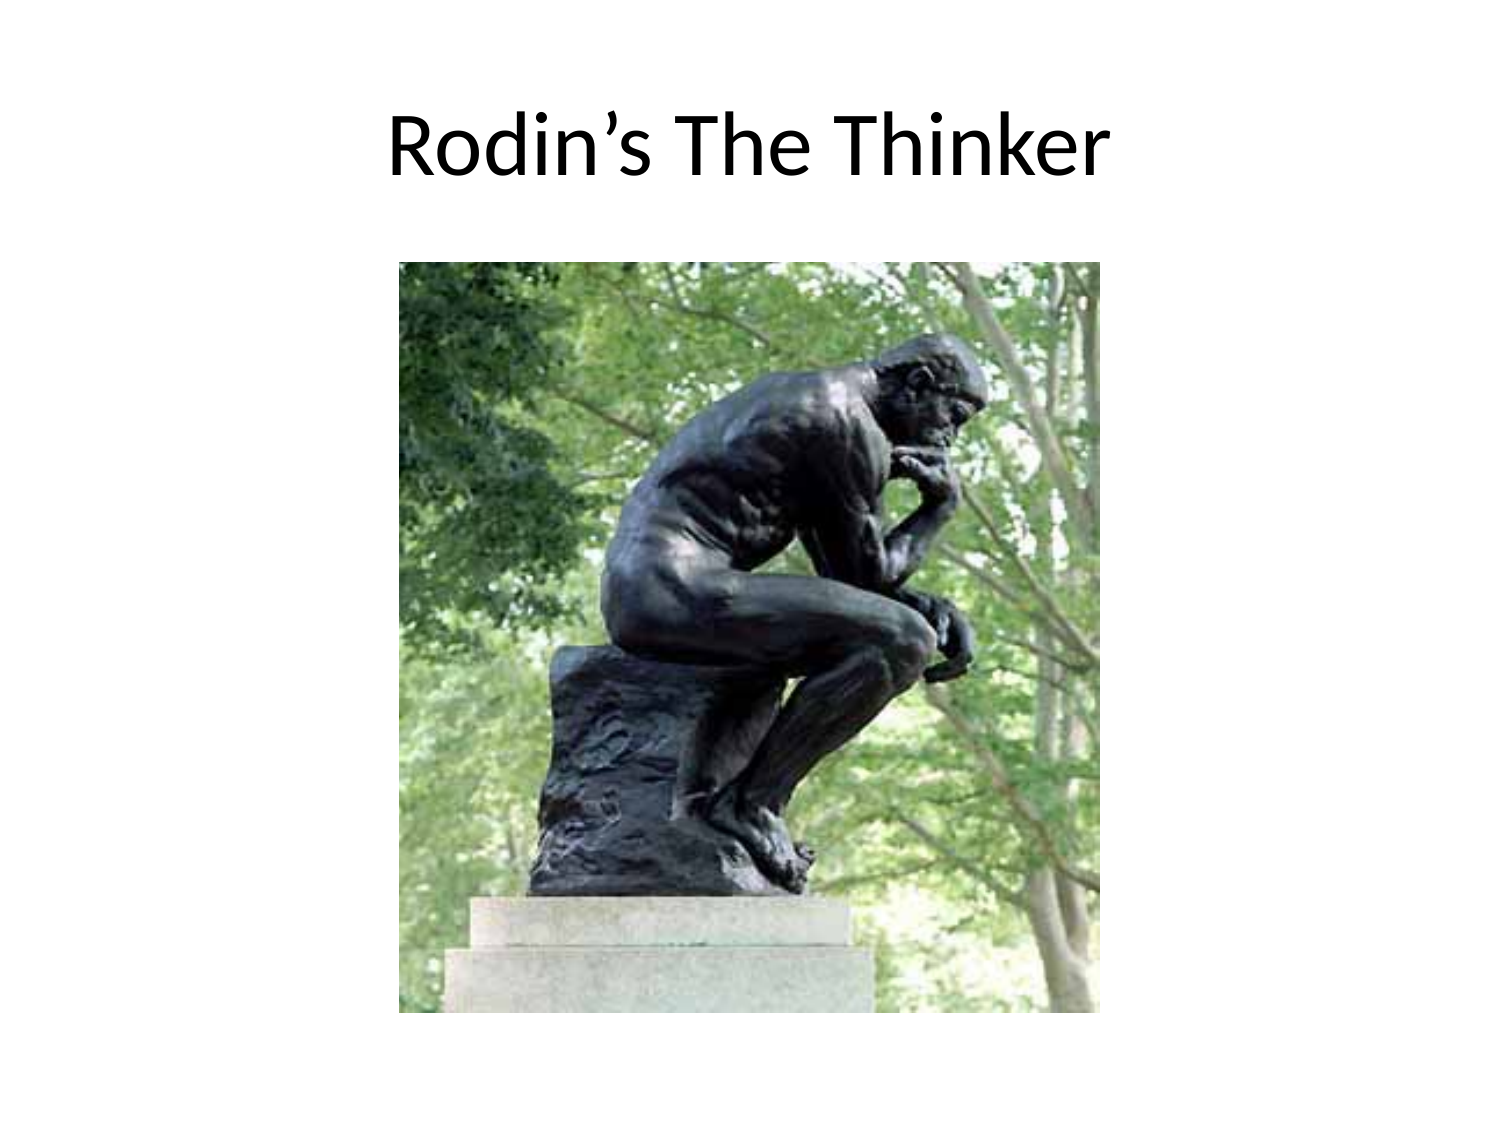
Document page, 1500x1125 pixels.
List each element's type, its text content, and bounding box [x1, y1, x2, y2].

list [399, 262, 1101, 1013]
title Rodin’s The Thinker [75, 45, 1425, 233]
